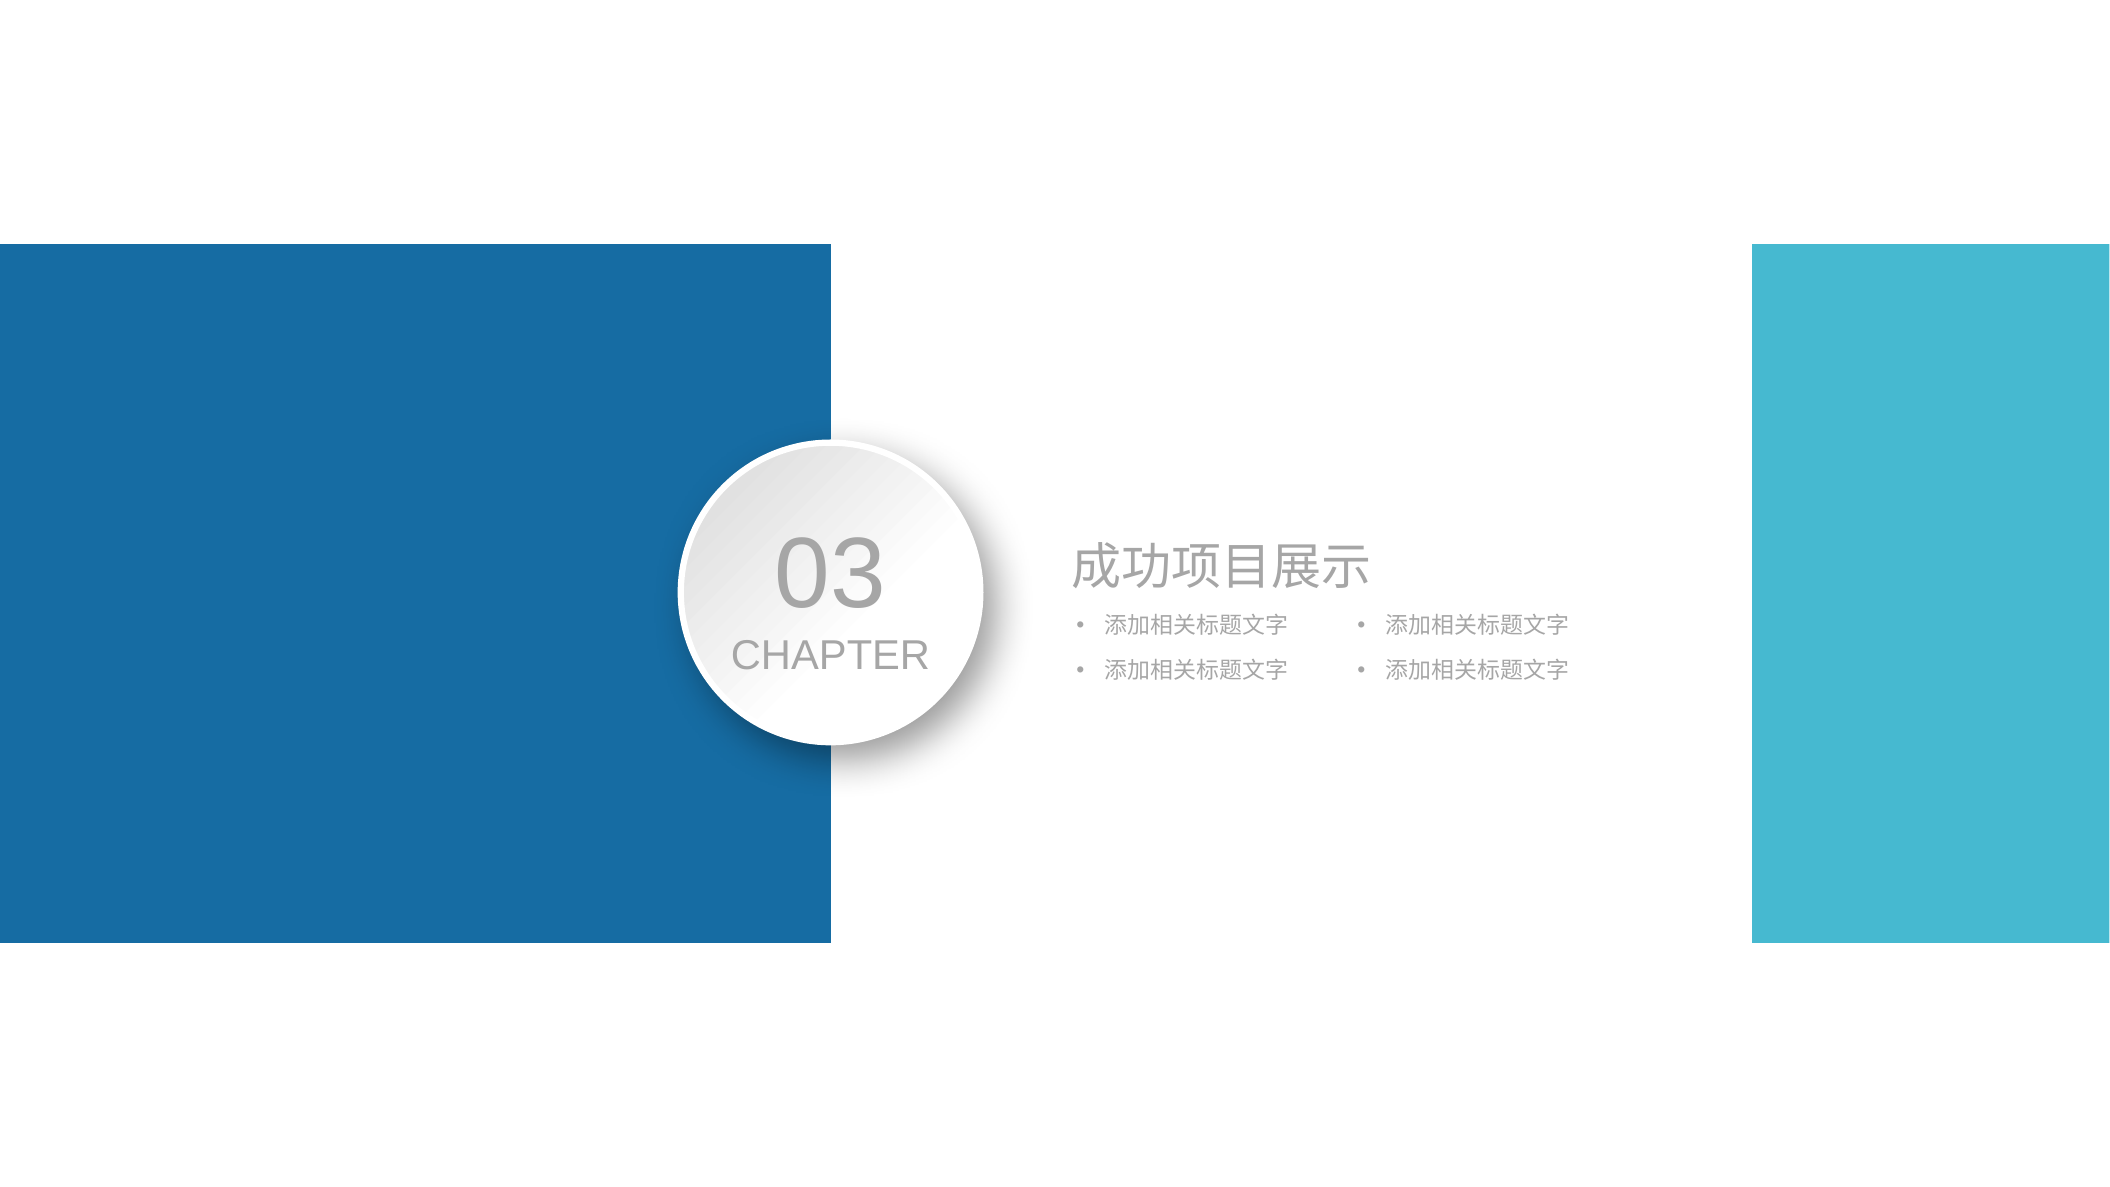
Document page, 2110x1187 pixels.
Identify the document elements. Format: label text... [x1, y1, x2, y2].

text_box 成功项目展示 [1071, 534, 1595, 595]
text_box 添加相关标题文字 [1061, 648, 1304, 691]
text_box 添加相关标题文字 [1342, 603, 1585, 646]
text_box [0, 243, 832, 943]
text_box 03 CHAPTER [706, 507, 955, 678]
text_box [679, 441, 982, 744]
text_box [1751, 243, 2110, 943]
text_box 添加相关标题文字 [1342, 648, 1585, 691]
text_box 添加相关标题文字 [1061, 603, 1304, 646]
